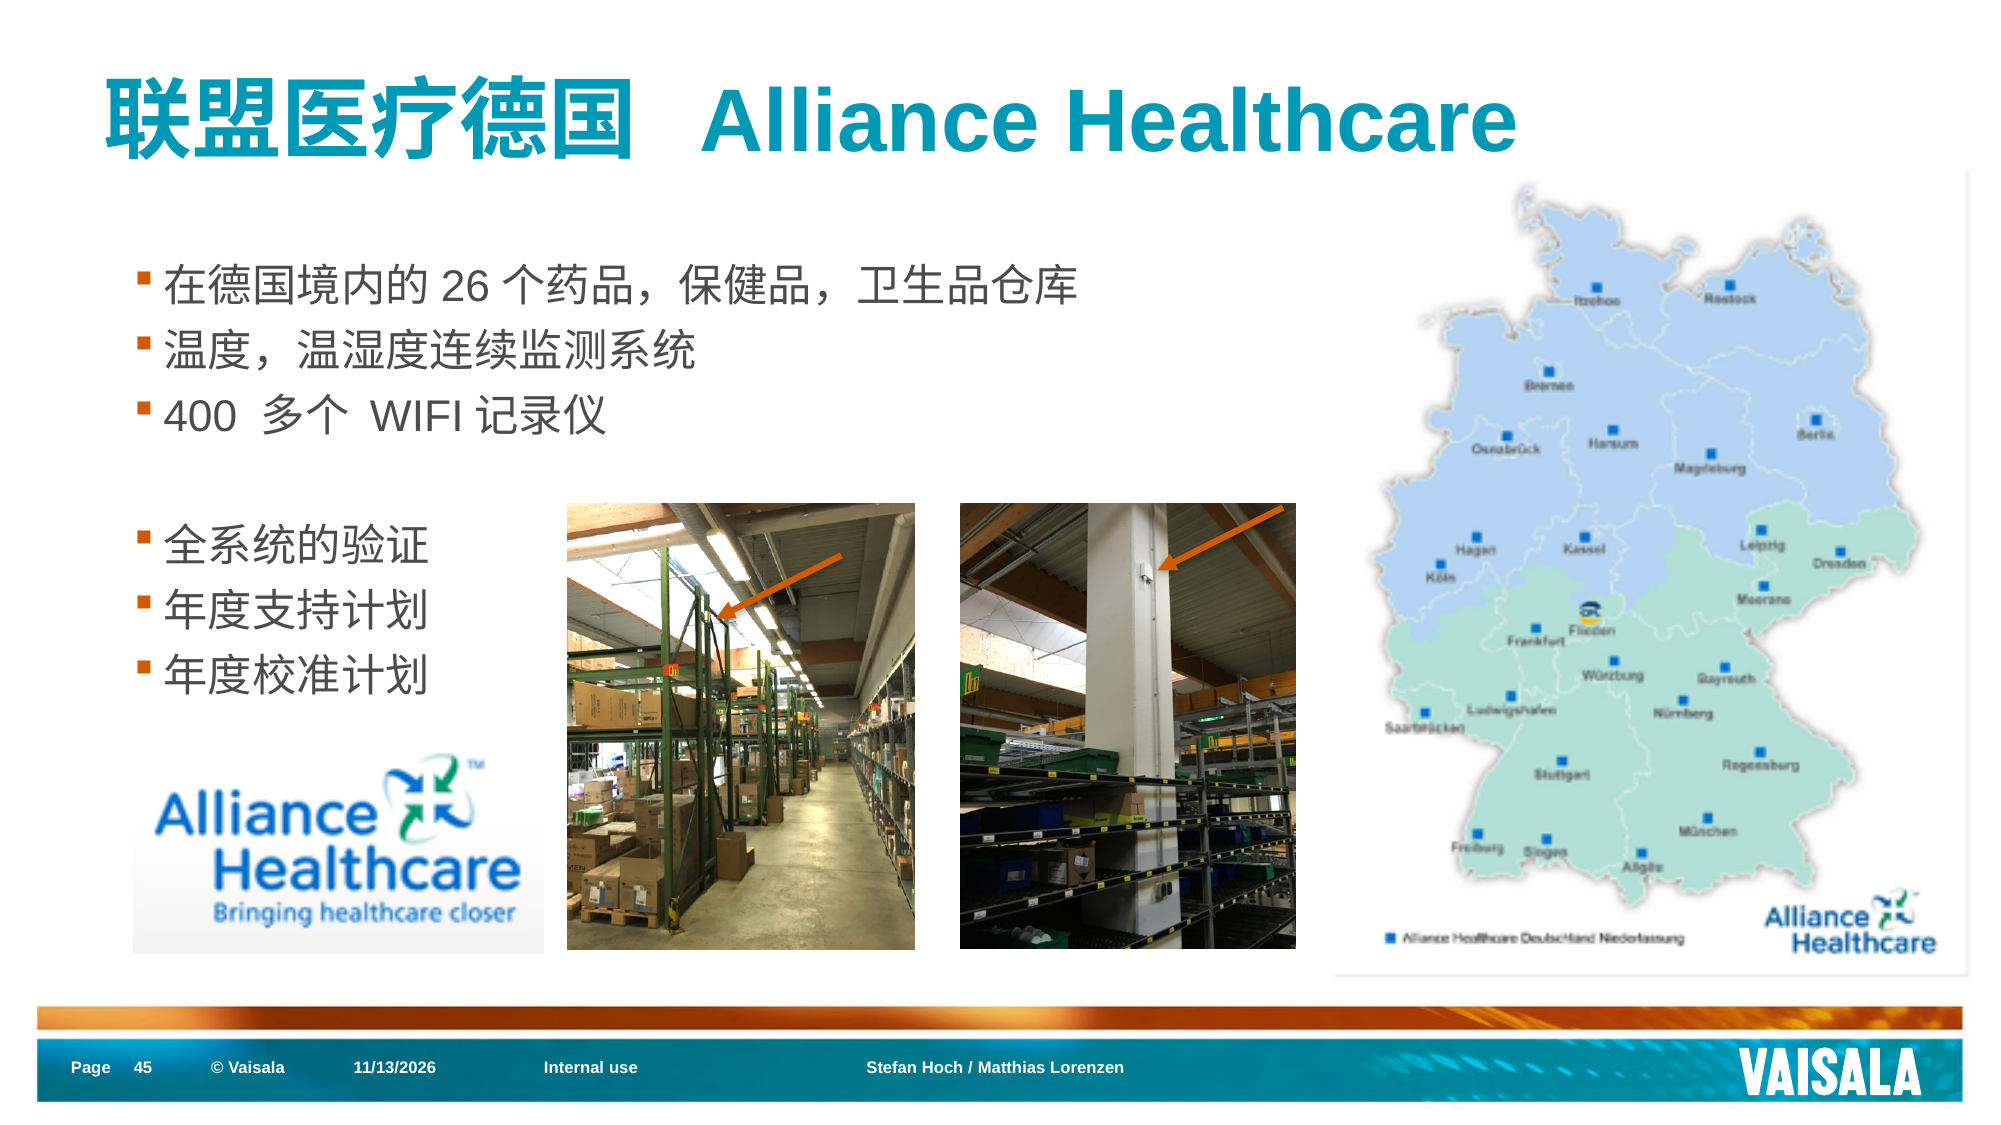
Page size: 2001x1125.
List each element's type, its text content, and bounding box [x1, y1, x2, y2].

picture [567, 502, 915, 950]
text_box 在德国境内的26个药品，保健品，卫生品仓库 温度，温湿度连续监测系统 400 多个 WIFI记录仪 全系统的验证 年度支持计划 年度校准计划 [133, 257, 1330, 821]
picture [133, 739, 544, 954]
picture [960, 502, 1296, 950]
picture [0, 1004, 2000, 1125]
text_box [715, 555, 842, 619]
picture [1335, 171, 2000, 1003]
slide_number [353, 1057, 512, 1084]
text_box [1157, 507, 1284, 571]
slide_number 45 [133, 1057, 205, 1084]
title 联盟医疗德国 Alliance Healthcare [73, 45, 2000, 258]
footer Stefan Hoch / Matthias Lorenzen [866, 1057, 1693, 1084]
